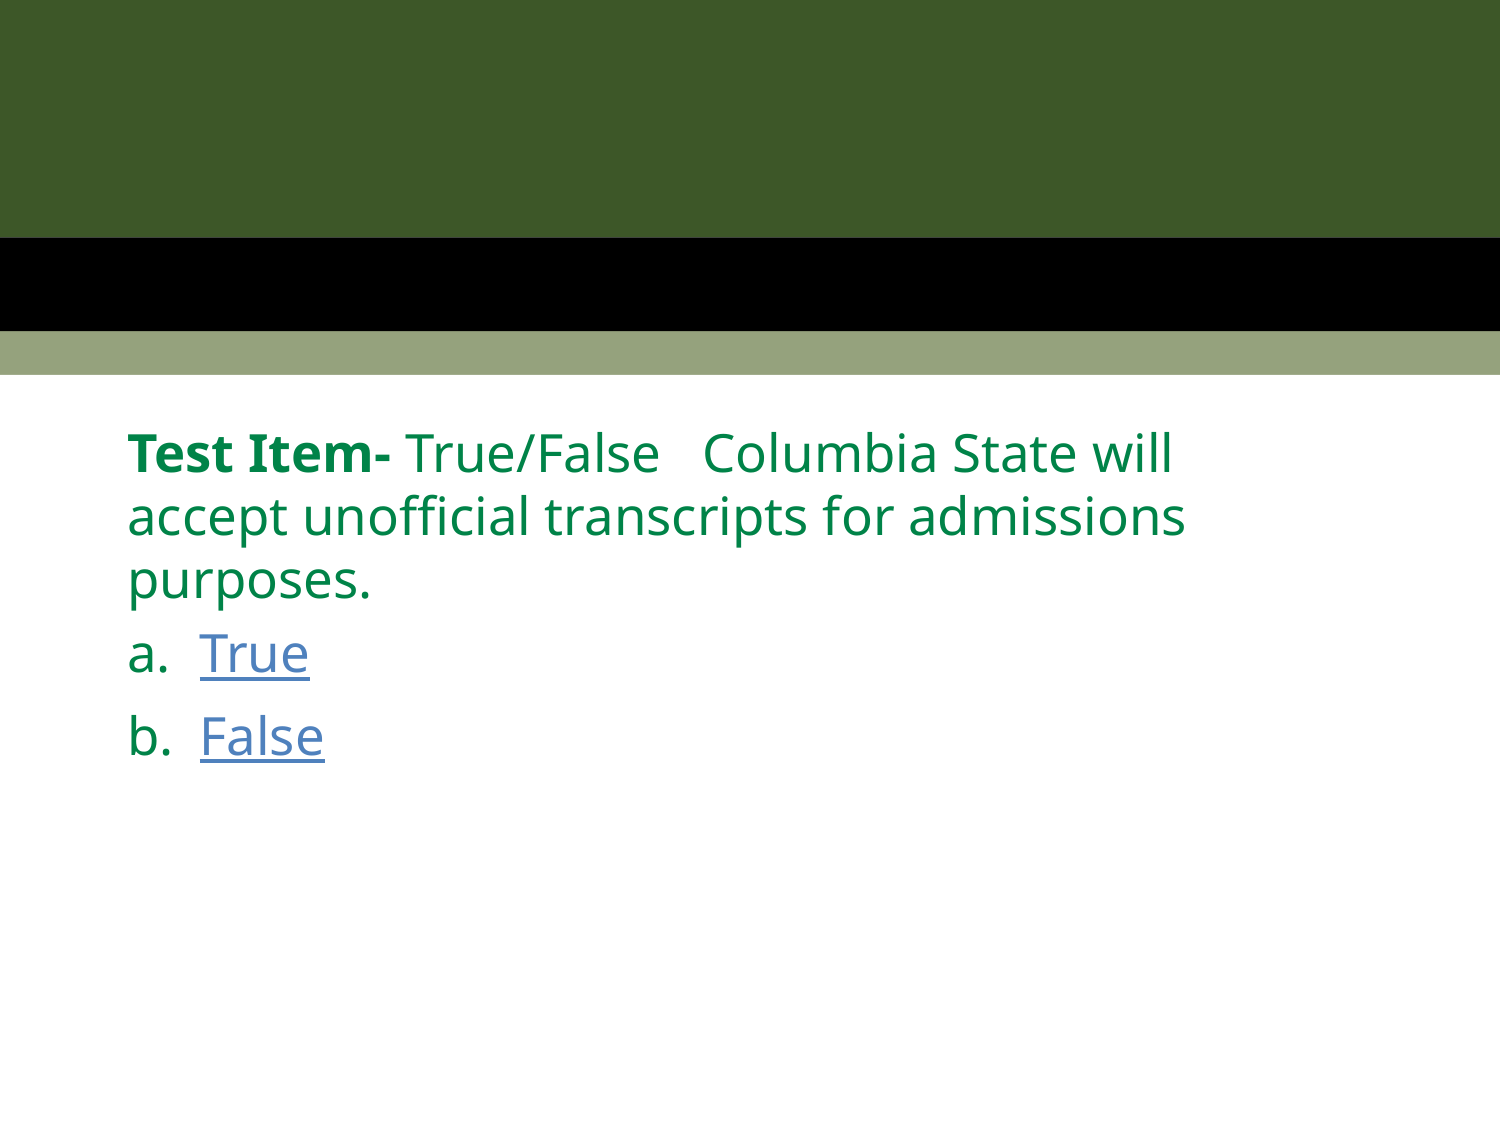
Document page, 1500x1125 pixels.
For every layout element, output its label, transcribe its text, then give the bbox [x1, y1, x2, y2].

subtitle Test Item- True/False Columbia State will accept unofficial transcripts for admissions purposes. True False [112, 412, 1363, 925]
